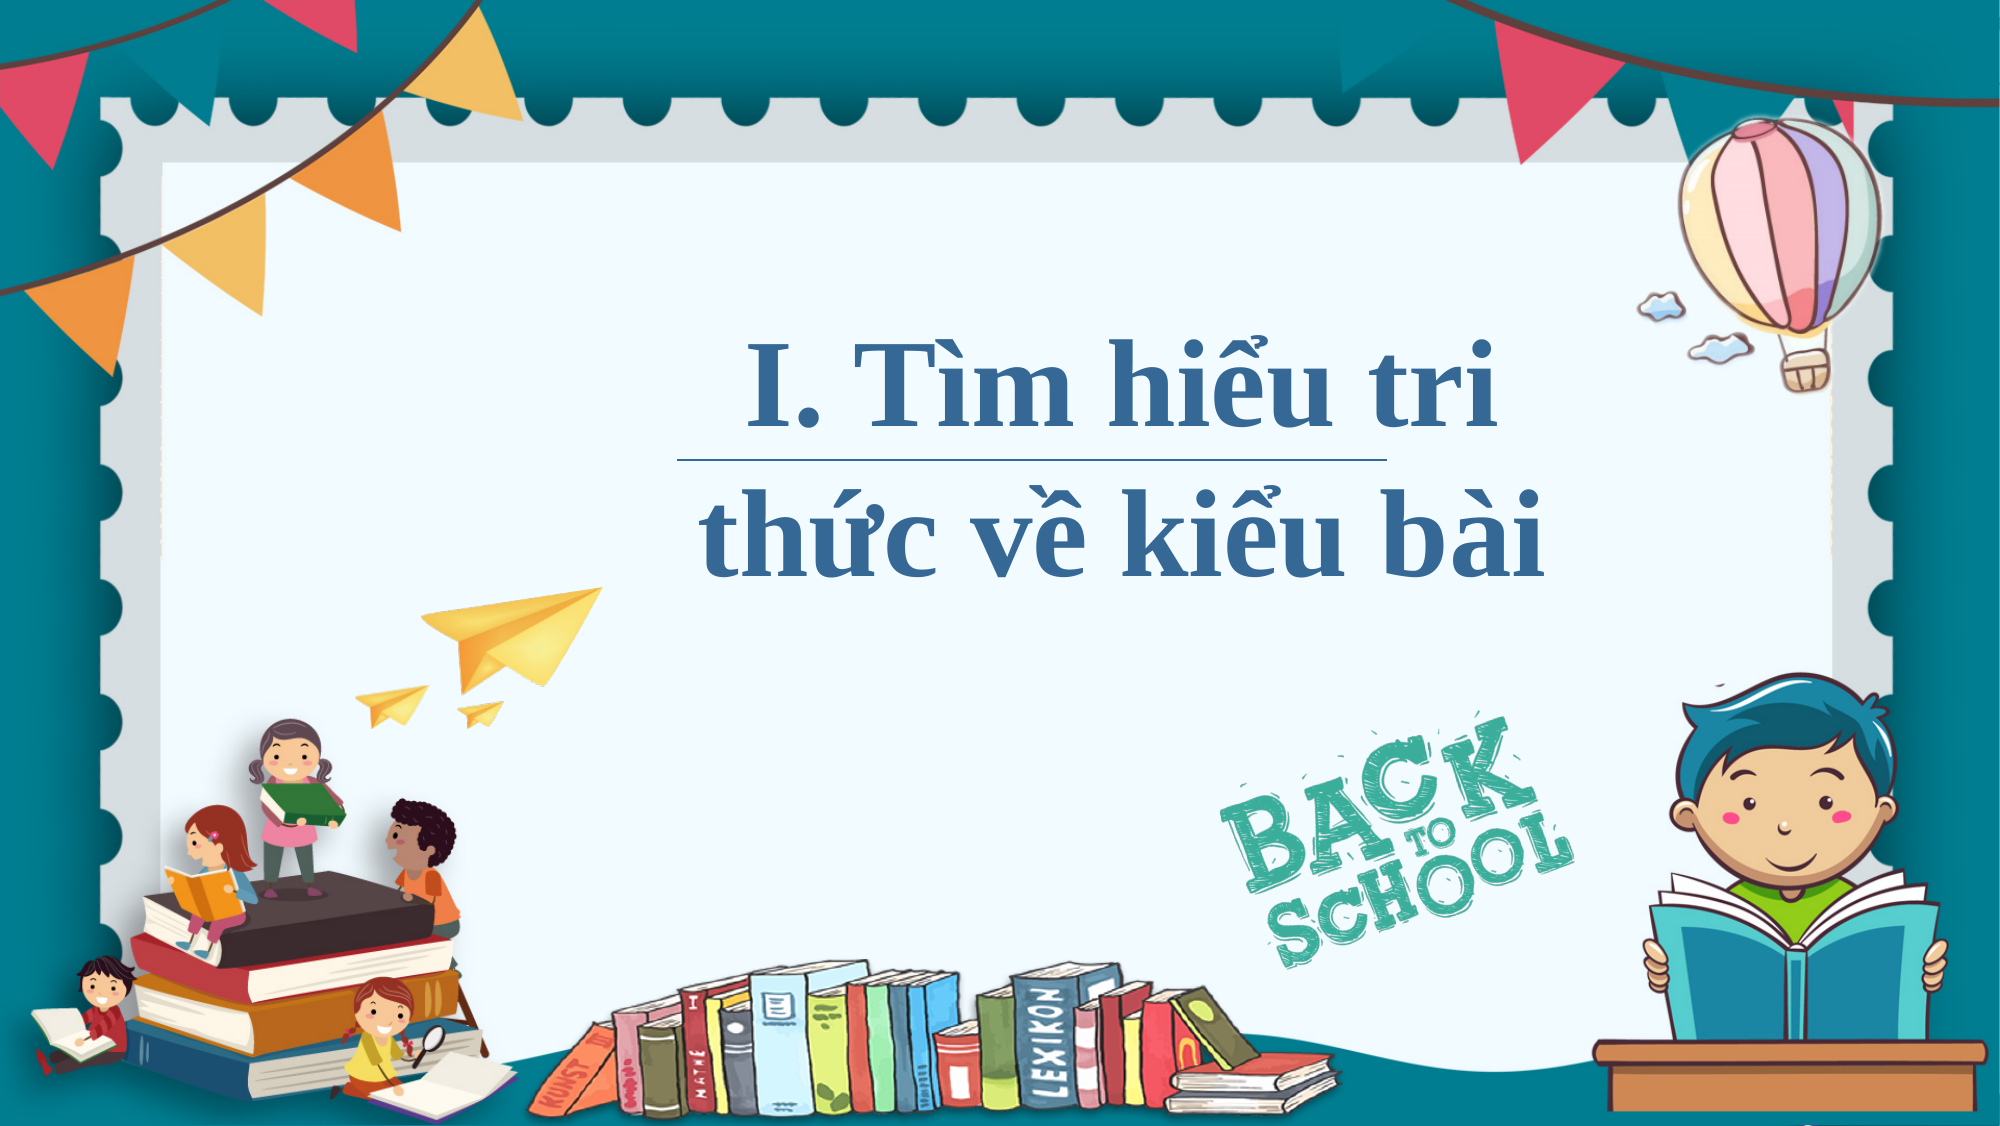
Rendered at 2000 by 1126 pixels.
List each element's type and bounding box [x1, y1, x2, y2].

text_box [676, 301, 1568, 605]
picture [0, 0, 2000, 1126]
